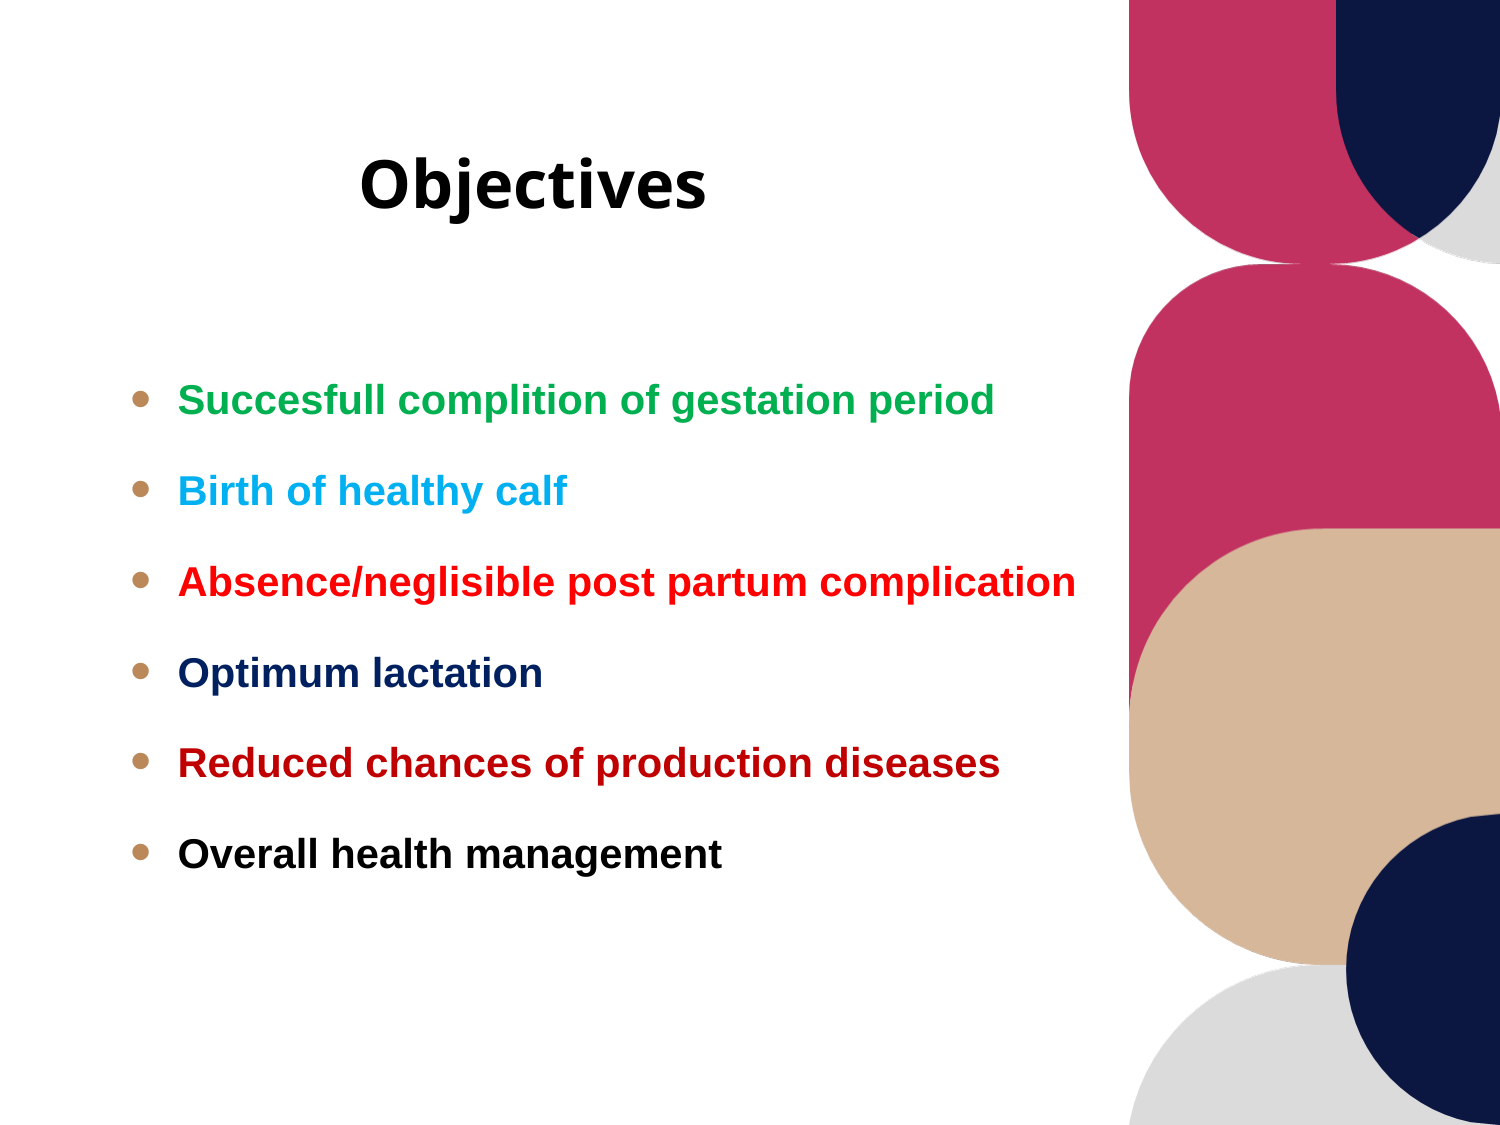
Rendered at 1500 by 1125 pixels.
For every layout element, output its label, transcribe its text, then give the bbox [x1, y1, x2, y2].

title Objectives [124, 57, 943, 291]
list Succesfull complition of gestation period Birth of healthy calf Absence/neglisible post partum complication Optimum lactation Reduced chances of production diseases Overall health management [115, 291, 1100, 959]
picture [1129, 0, 1500, 1125]
